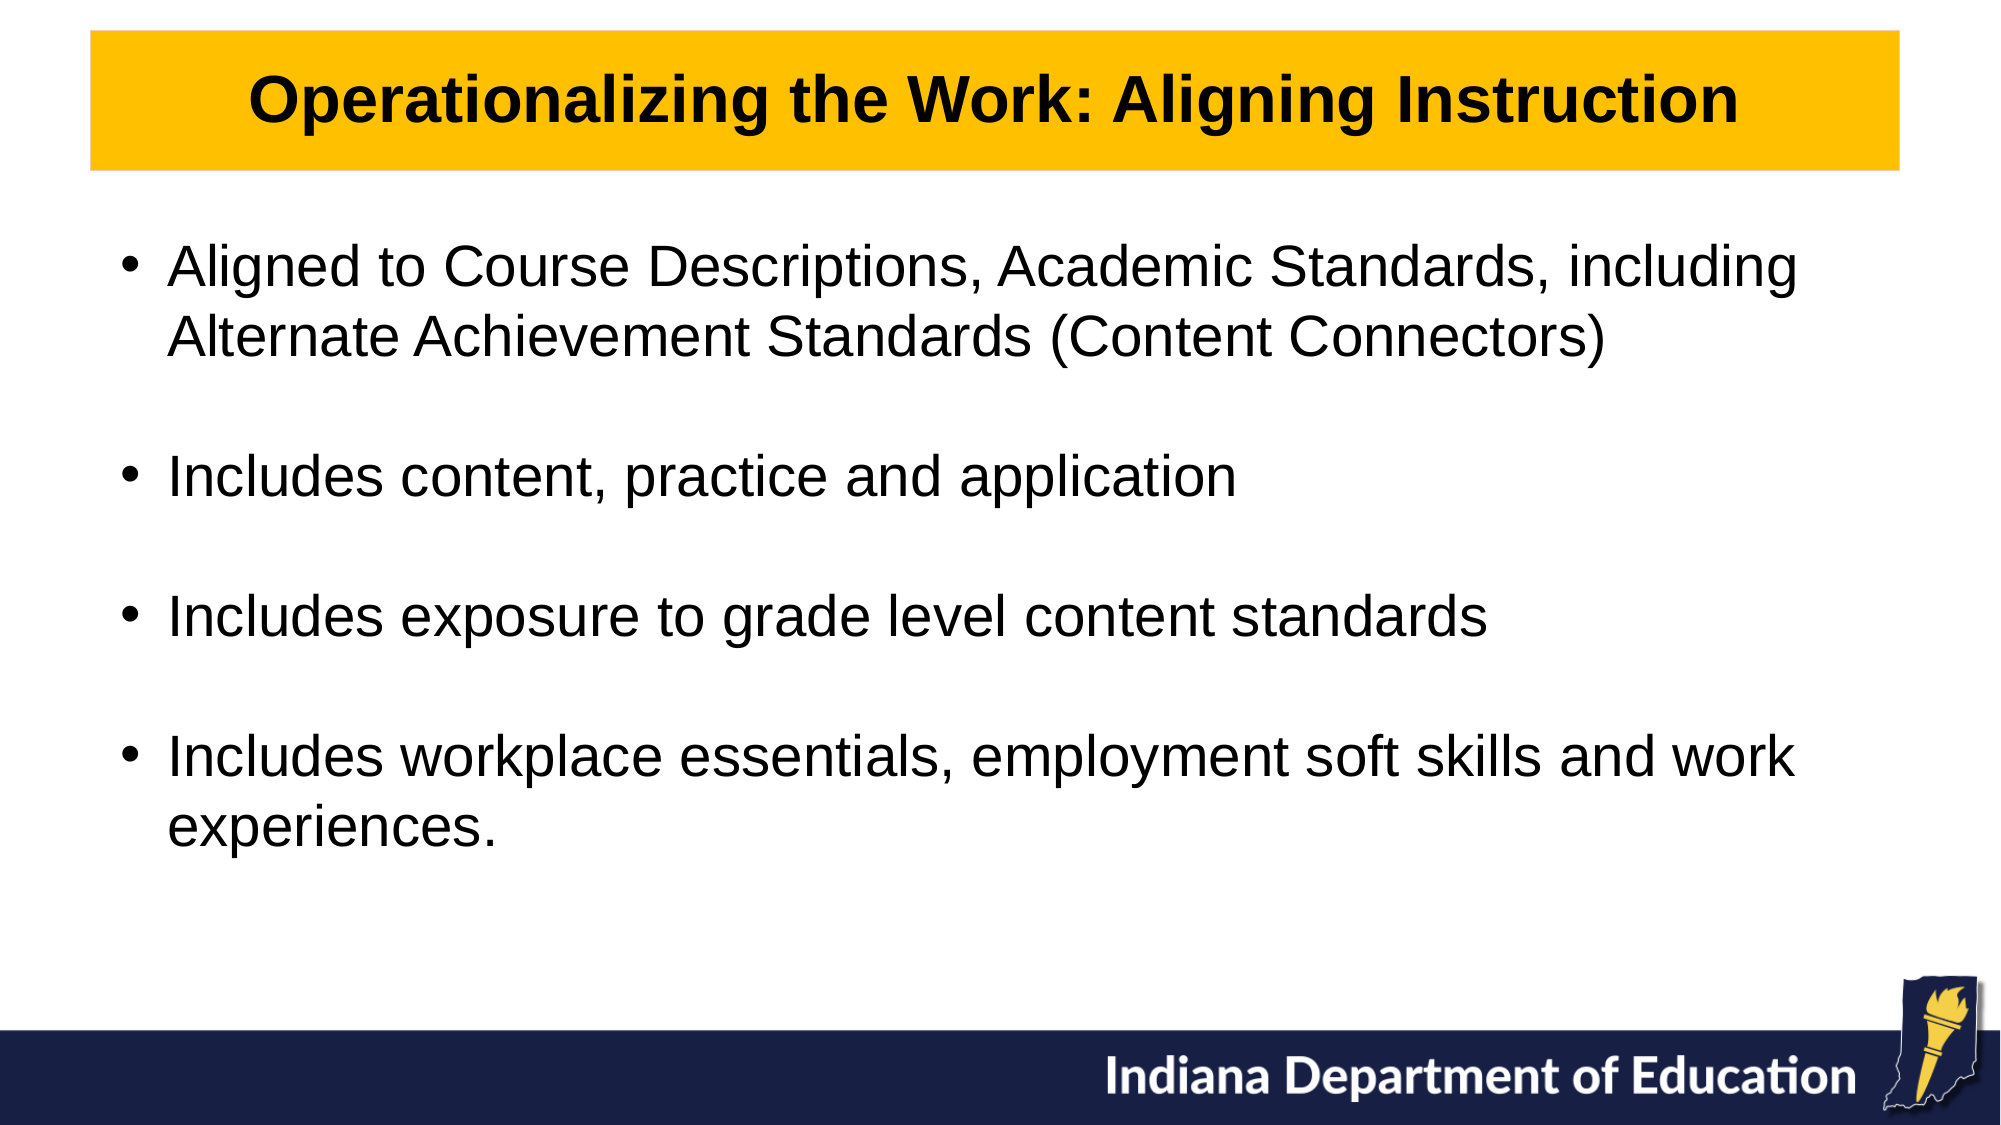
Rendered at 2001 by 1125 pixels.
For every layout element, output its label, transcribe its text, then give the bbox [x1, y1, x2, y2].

text_box Aligned to Course Descriptions, Academic Standards, including Alternate Achievement Standards (Content Connectors) Includes content, practice and application Includes exposure to grade level content standards Includes workplace essentials, employment soft skills and work experiences. [105, 220, 1915, 1021]
picture [0, 0, 2001, 1125]
title Operationalizing the Work: Aligning Instruction [90, 30, 1900, 171]
